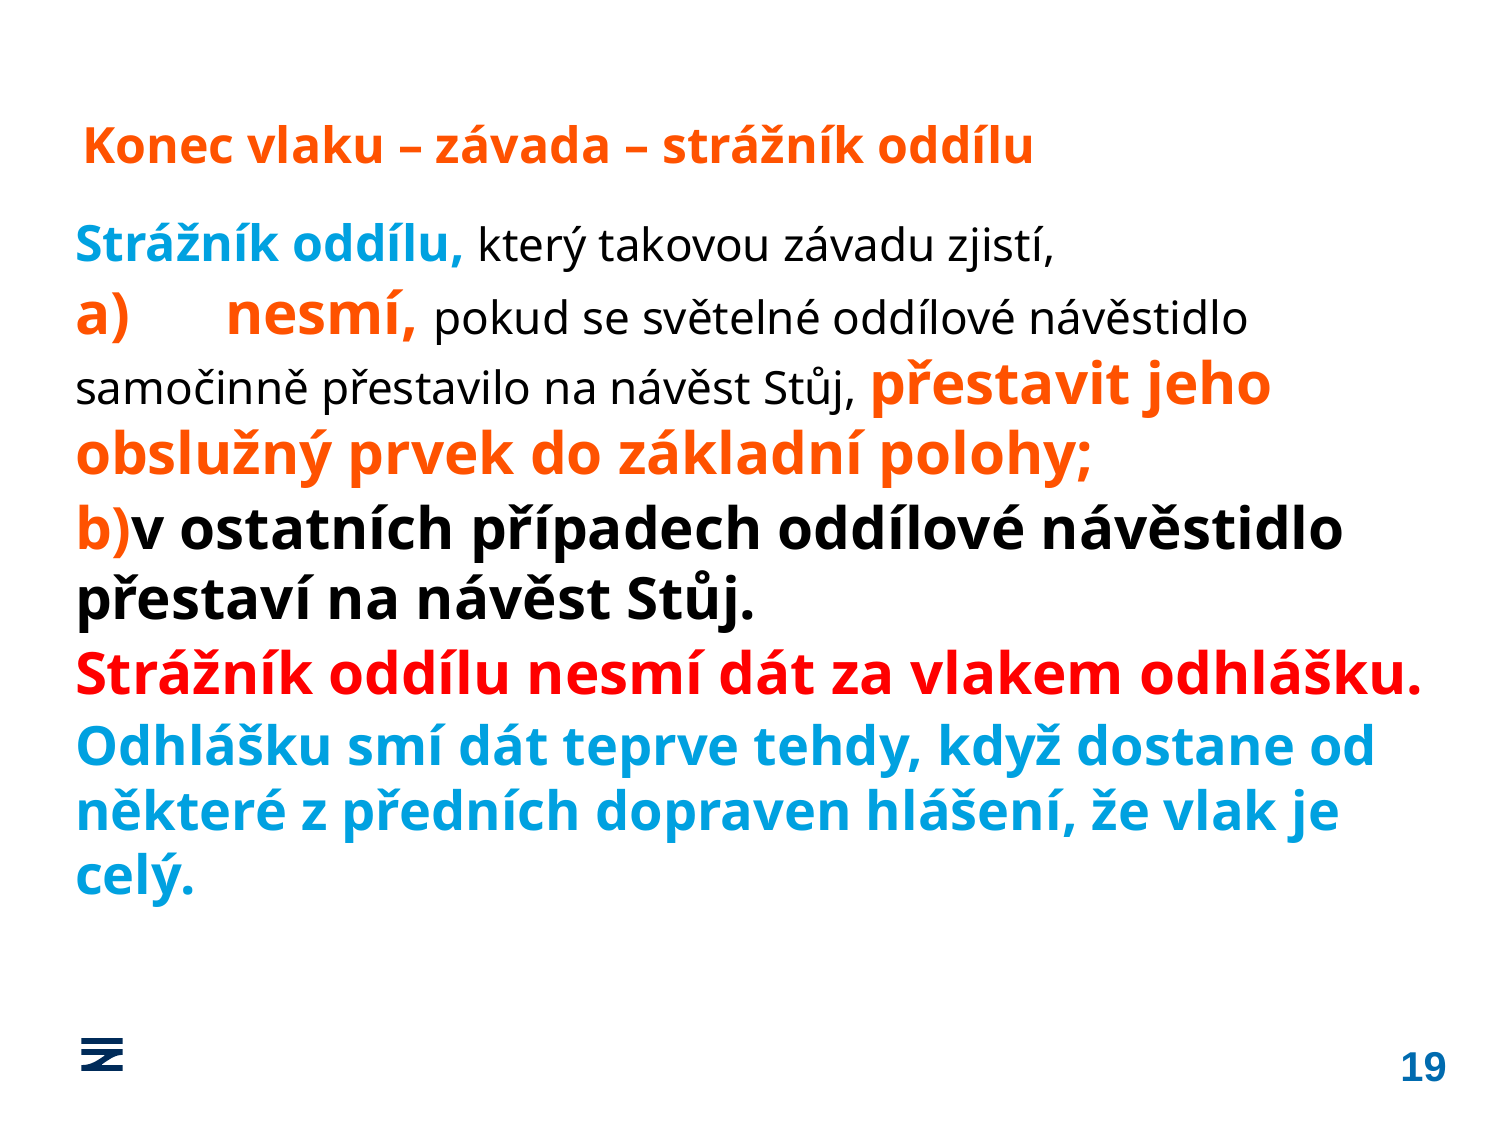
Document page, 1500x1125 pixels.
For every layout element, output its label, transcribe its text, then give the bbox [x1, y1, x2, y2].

list Konec vlaku – závada – strážník oddílu [82, 113, 1436, 197]
slide_number 19 [1096, 1034, 1447, 1095]
list Strážník oddílu, který takovou závadu zjistí, a) nesmí, pokud se světelné oddílové návěstidlo samočinně přestavilo na návěst Stůj, přestavit jeho obslužný prvek do základní polohy; v ostatních případech oddílové návěstidlo přestaví na návěst Stůj. Strážník oddílu nesmí dát za vlakem odhlášku. Odhlášku smí dát teprve tehdy, když dostane od některé z předních dopraven hlášení, že vlak je celý. [75, 210, 1425, 1005]
